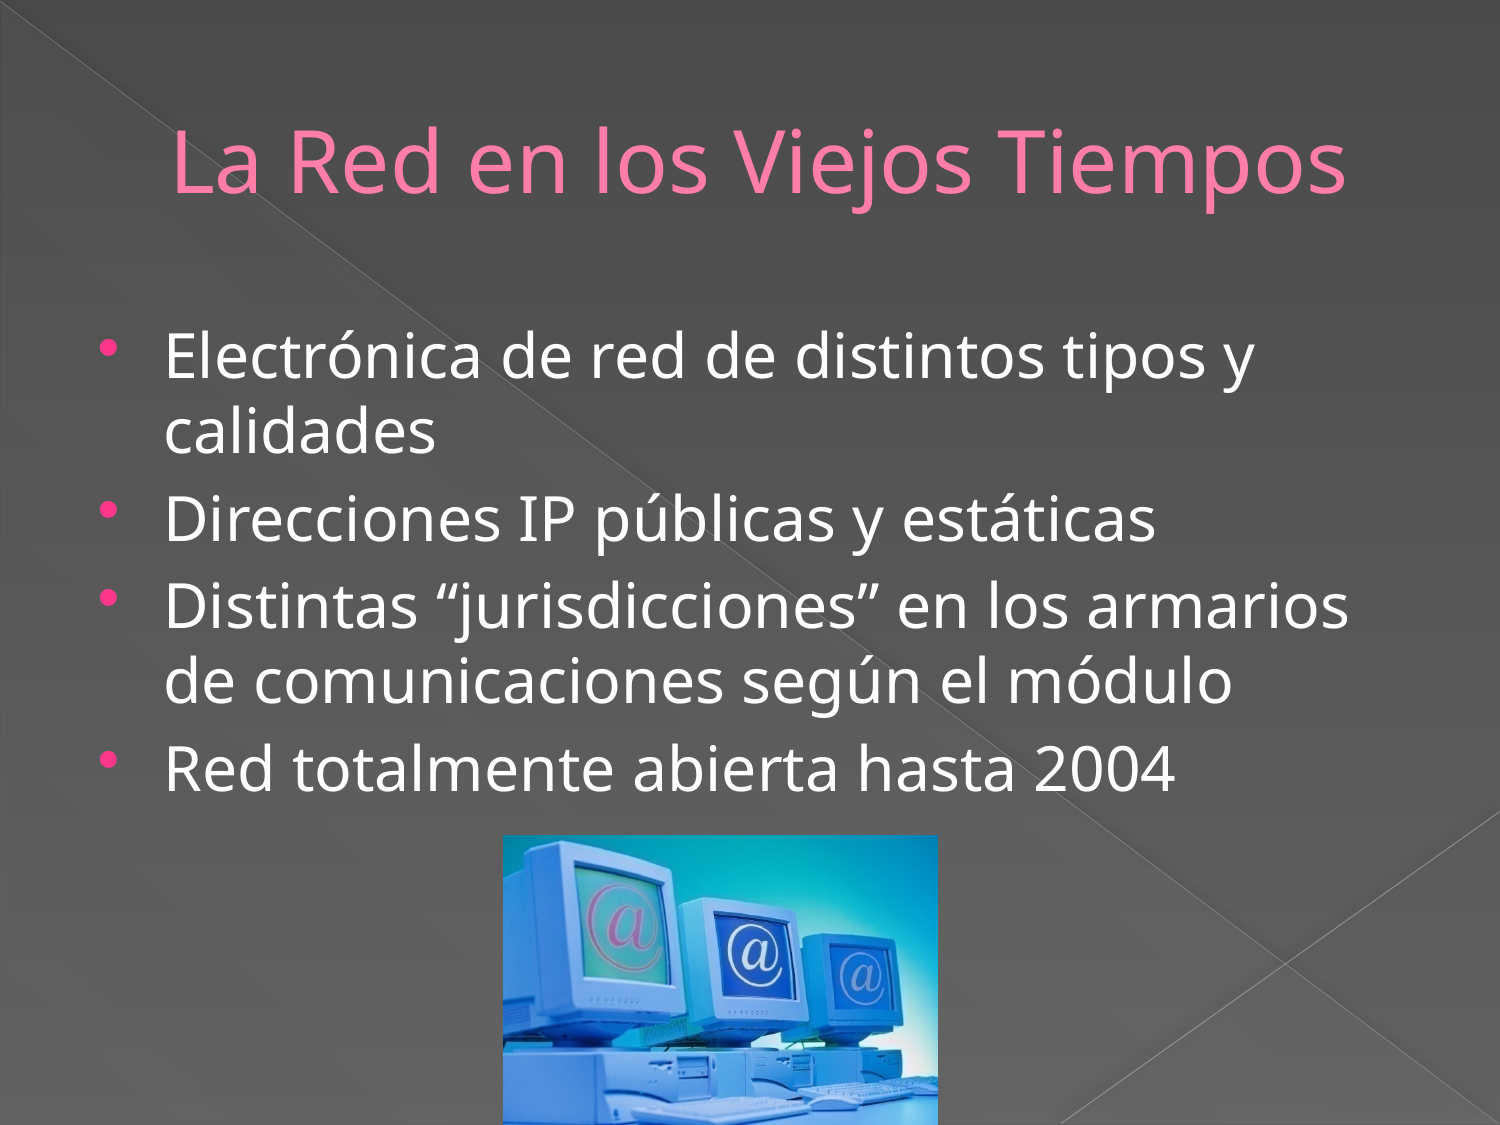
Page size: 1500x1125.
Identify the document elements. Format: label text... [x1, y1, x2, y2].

picture [503, 835, 938, 1125]
picture [529, 835, 540, 840]
title La Red en los Viejos Tiempos [75, 43, 1425, 274]
list Electrónica de red de distintos tipos y calidades Direcciones IP públicas y estáticas Distintas “jurisdicciones” en los armarios de comunicaciones según el módulo Red totalmente abierta hasta 2004 [75, 308, 1425, 879]
